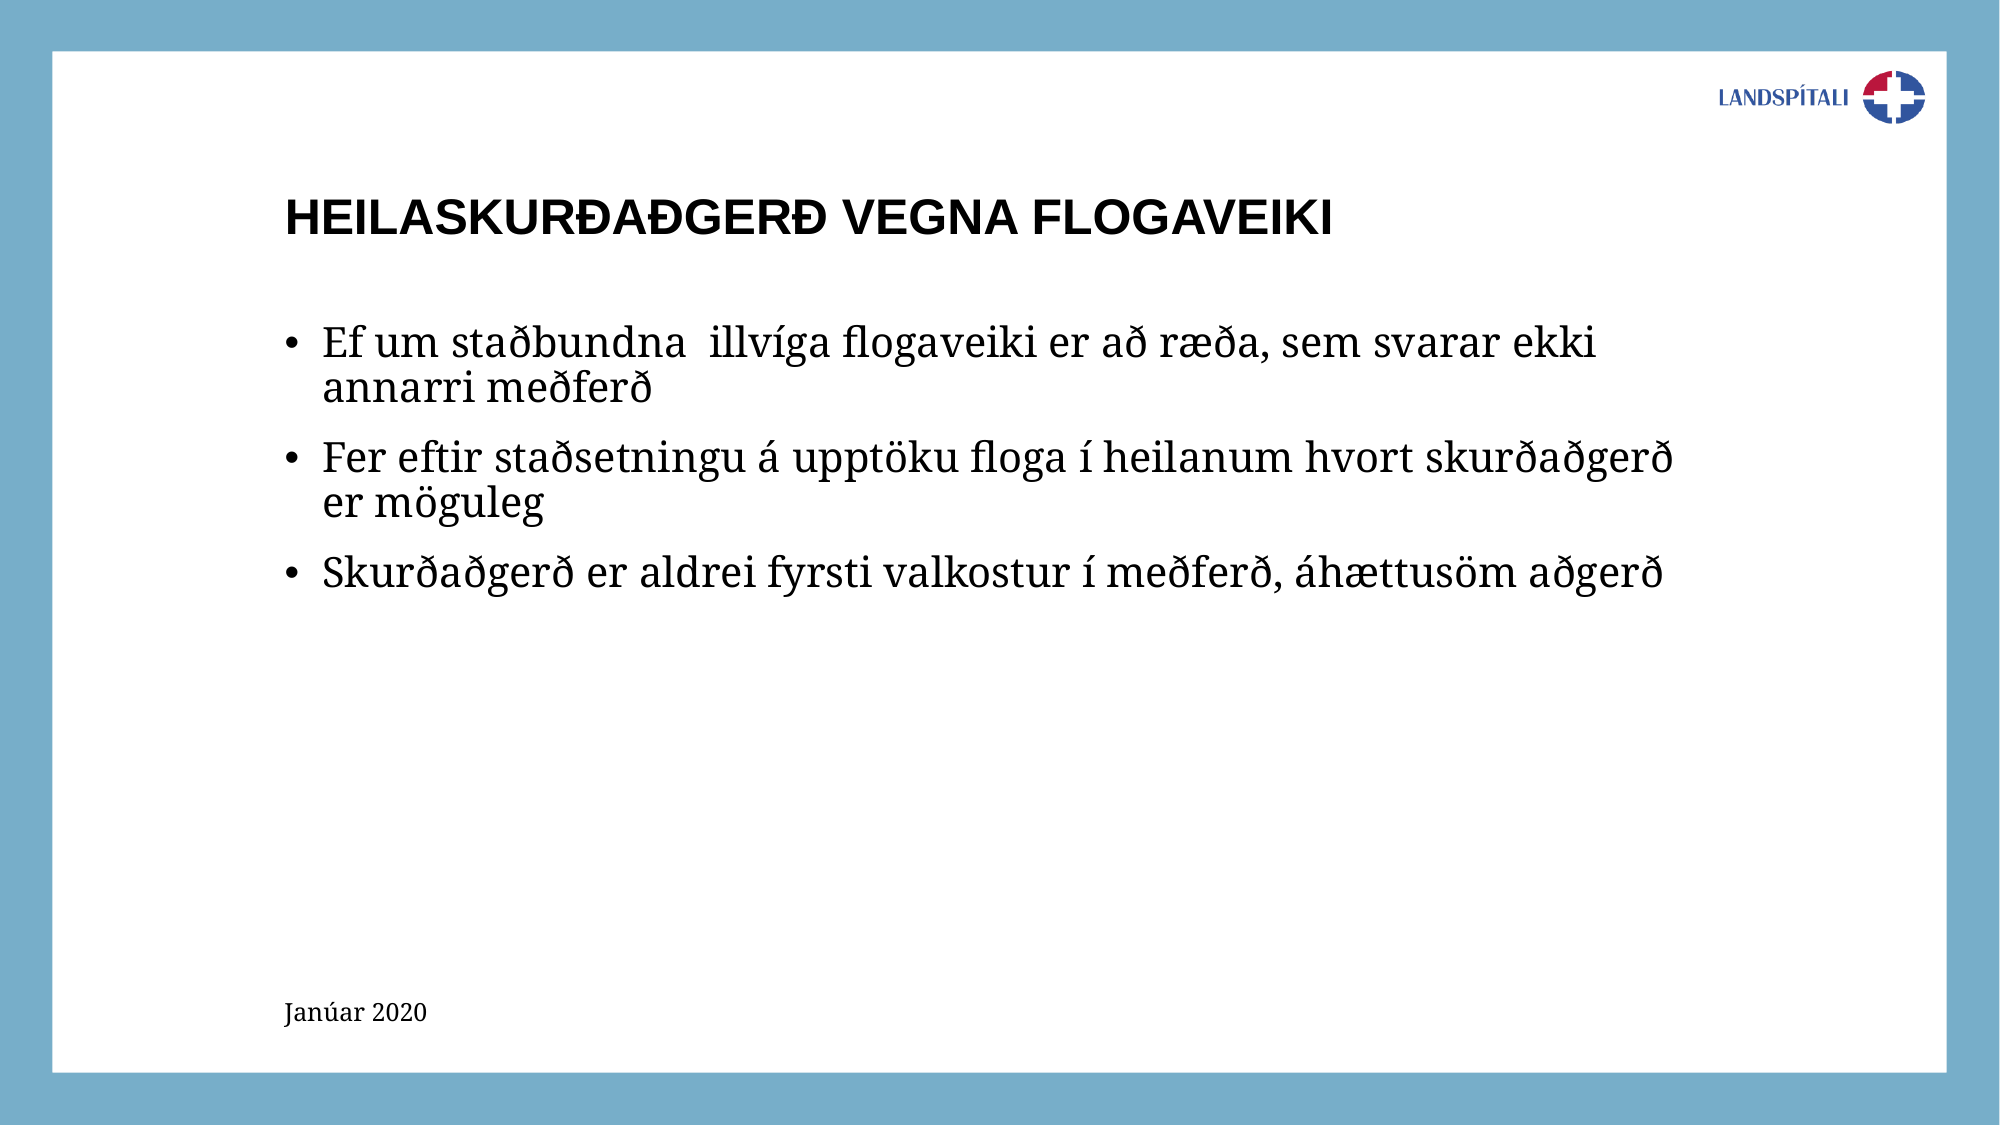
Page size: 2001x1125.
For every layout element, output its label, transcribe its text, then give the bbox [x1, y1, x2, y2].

list Ef um staðbundna illvíga flogaveiki er að ræða, sem svarar ekki annarri meðferð Fer eftir staðsetningu á upptöku floga í heilanum hvort skurðaðgerð er möguleg Skurðaðgerð er aldrei fyrsti valkostur í meðferð, áhættusöm aðgerð [284, 321, 1716, 982]
title Heilaskurðaðgerð vegna flogaveiki [284, 107, 1716, 245]
picture [1712, 64, 1932, 130]
footer Janúar 2020 [284, 985, 1639, 1026]
